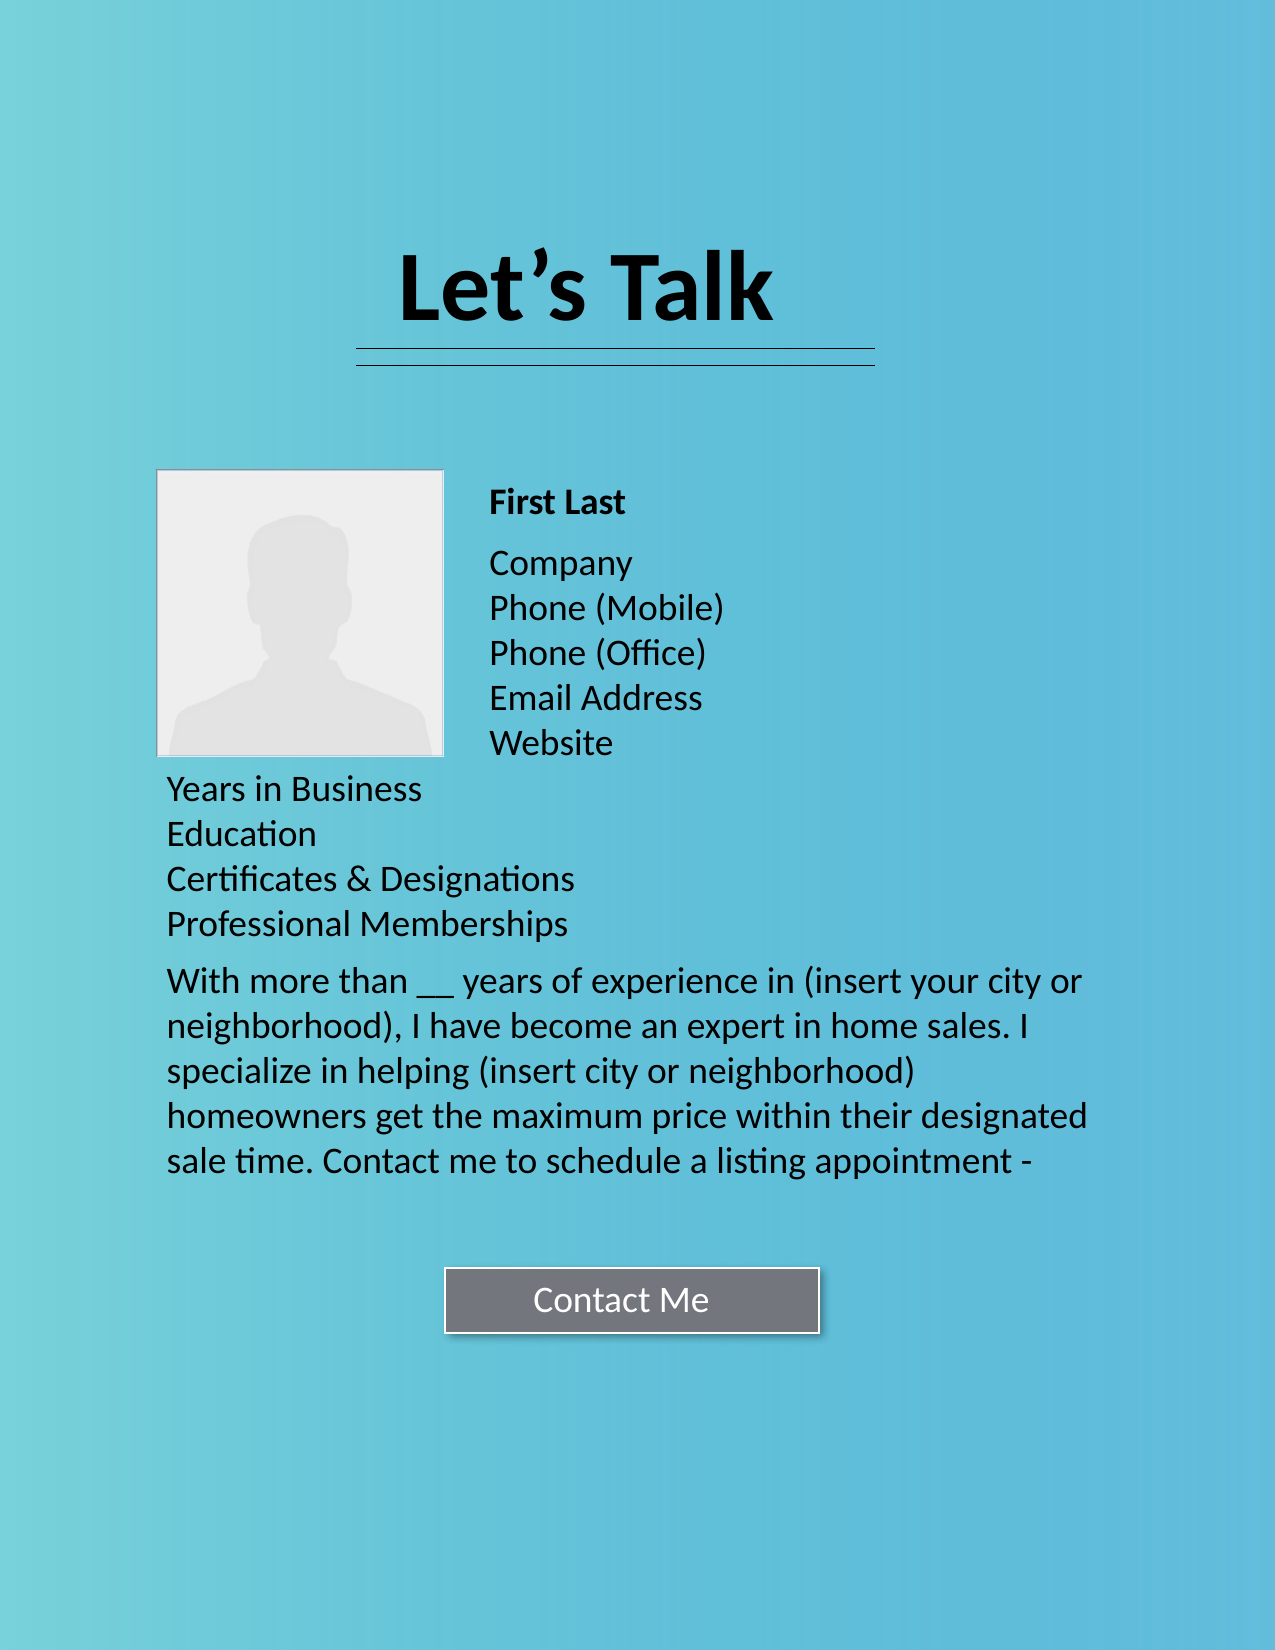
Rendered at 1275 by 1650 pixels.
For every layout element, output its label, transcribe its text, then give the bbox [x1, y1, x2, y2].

picture [156, 469, 444, 757]
text_box Contact Me [470, 1267, 773, 1328]
text_box With more than __ years of experience in (insert your city or neighborhood), I have become an expert in home sales. I specialize in helping (insert city or neighborhood) homeowners get the maximum price within their designated sale time. Contact me to schedule a listing appointment - [151, 948, 1110, 1189]
text_box Company Phone (Mobile) Phone (Office) Email Address Website [474, 530, 1048, 771]
text_box First Last [474, 469, 1048, 530]
text_box Years in Business Education Certificates & Designations Professional Memberships [151, 756, 725, 948]
text_box [444, 1267, 820, 1334]
text_box Let’s Talk [383, 212, 944, 348]
text_box [0, 0, 1275, 1650]
